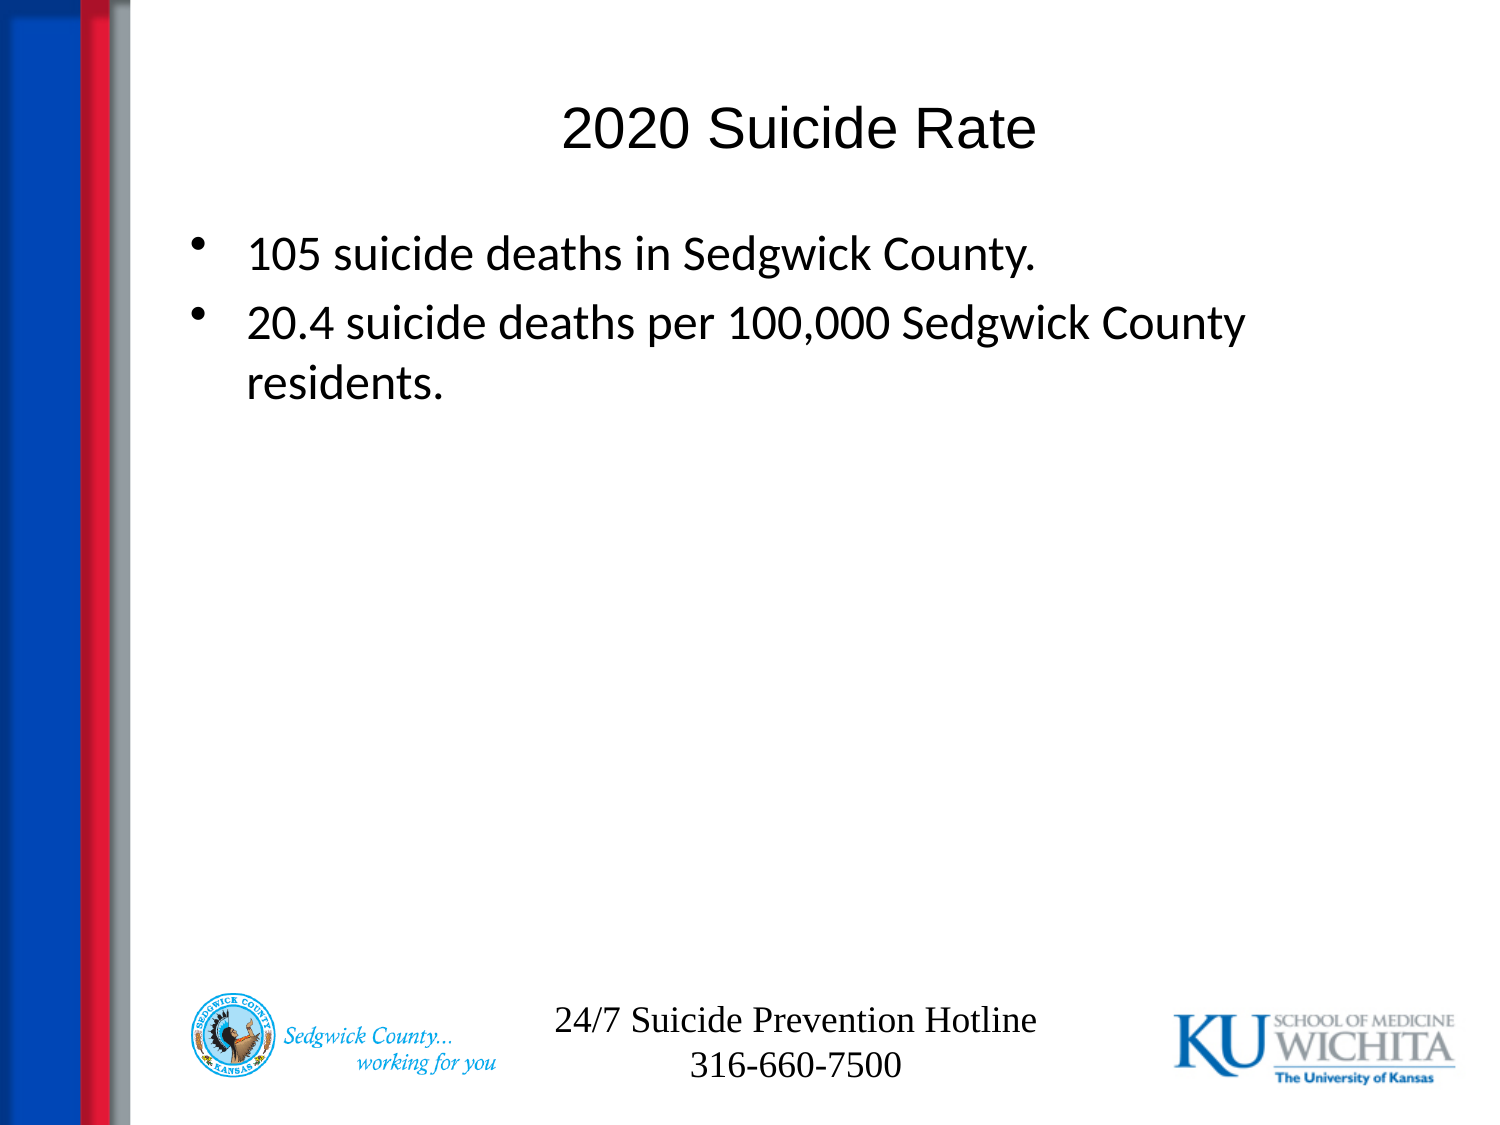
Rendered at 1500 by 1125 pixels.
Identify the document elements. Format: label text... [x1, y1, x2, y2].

picture [0, 0, 1500, 1125]
text_box 24/7 Suicide Prevention Hotline 316-660-7500 [539, 987, 1053, 1093]
title 2020 Suicide Rate [174, 75, 1425, 175]
list 105 suicide deaths in Sedgwick County. 20.4 suicide deaths per 100,000 Sedgwick County residents. [174, 212, 1425, 963]
